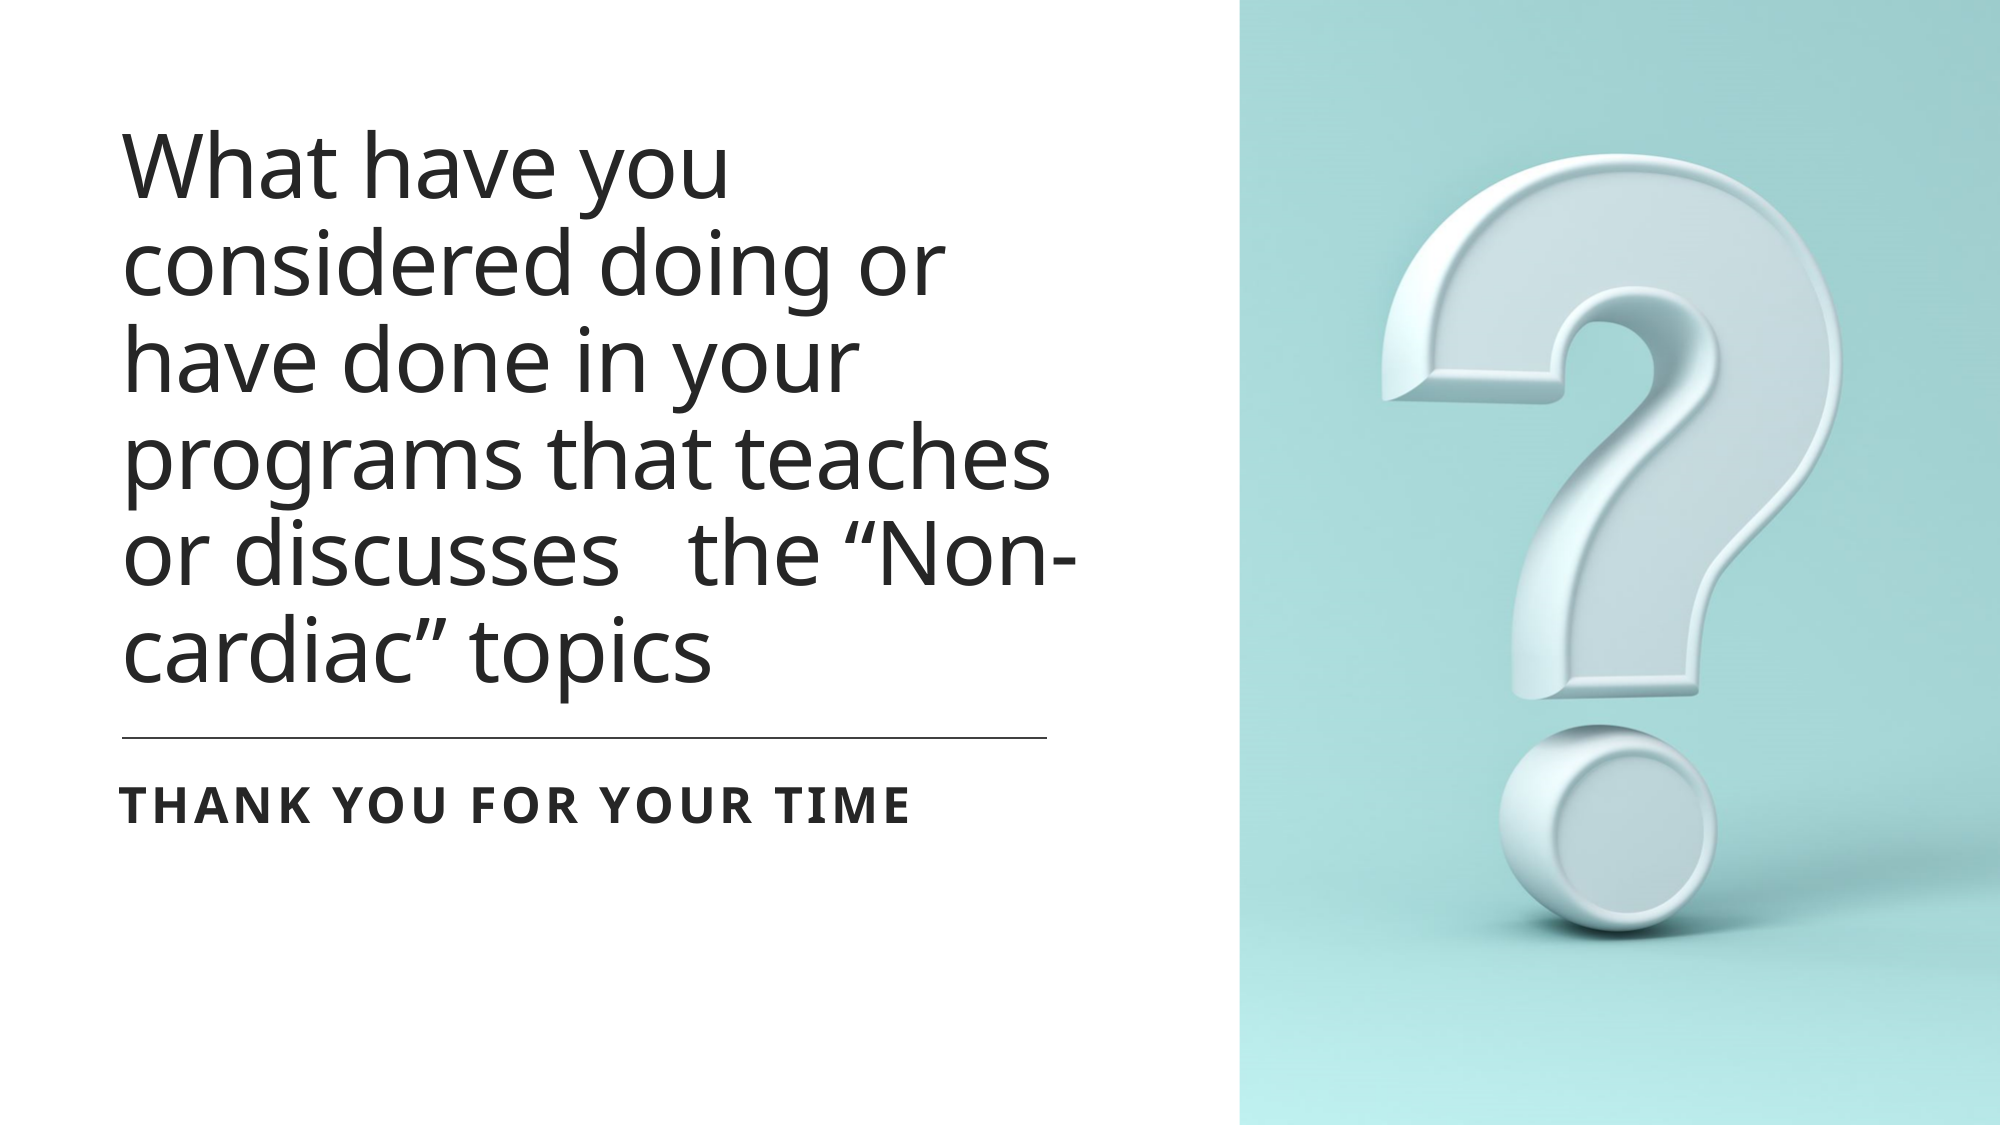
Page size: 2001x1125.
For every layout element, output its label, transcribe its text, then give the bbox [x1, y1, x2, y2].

title What have you considered doing or have done in your programs that teaches or discusses the “Non-cardiac” topics [106, 104, 1133, 710]
picture [1239, 0, 2000, 1125]
text_box [0, 0, 1237, 1125]
list Thank You for your time [103, 766, 1133, 935]
